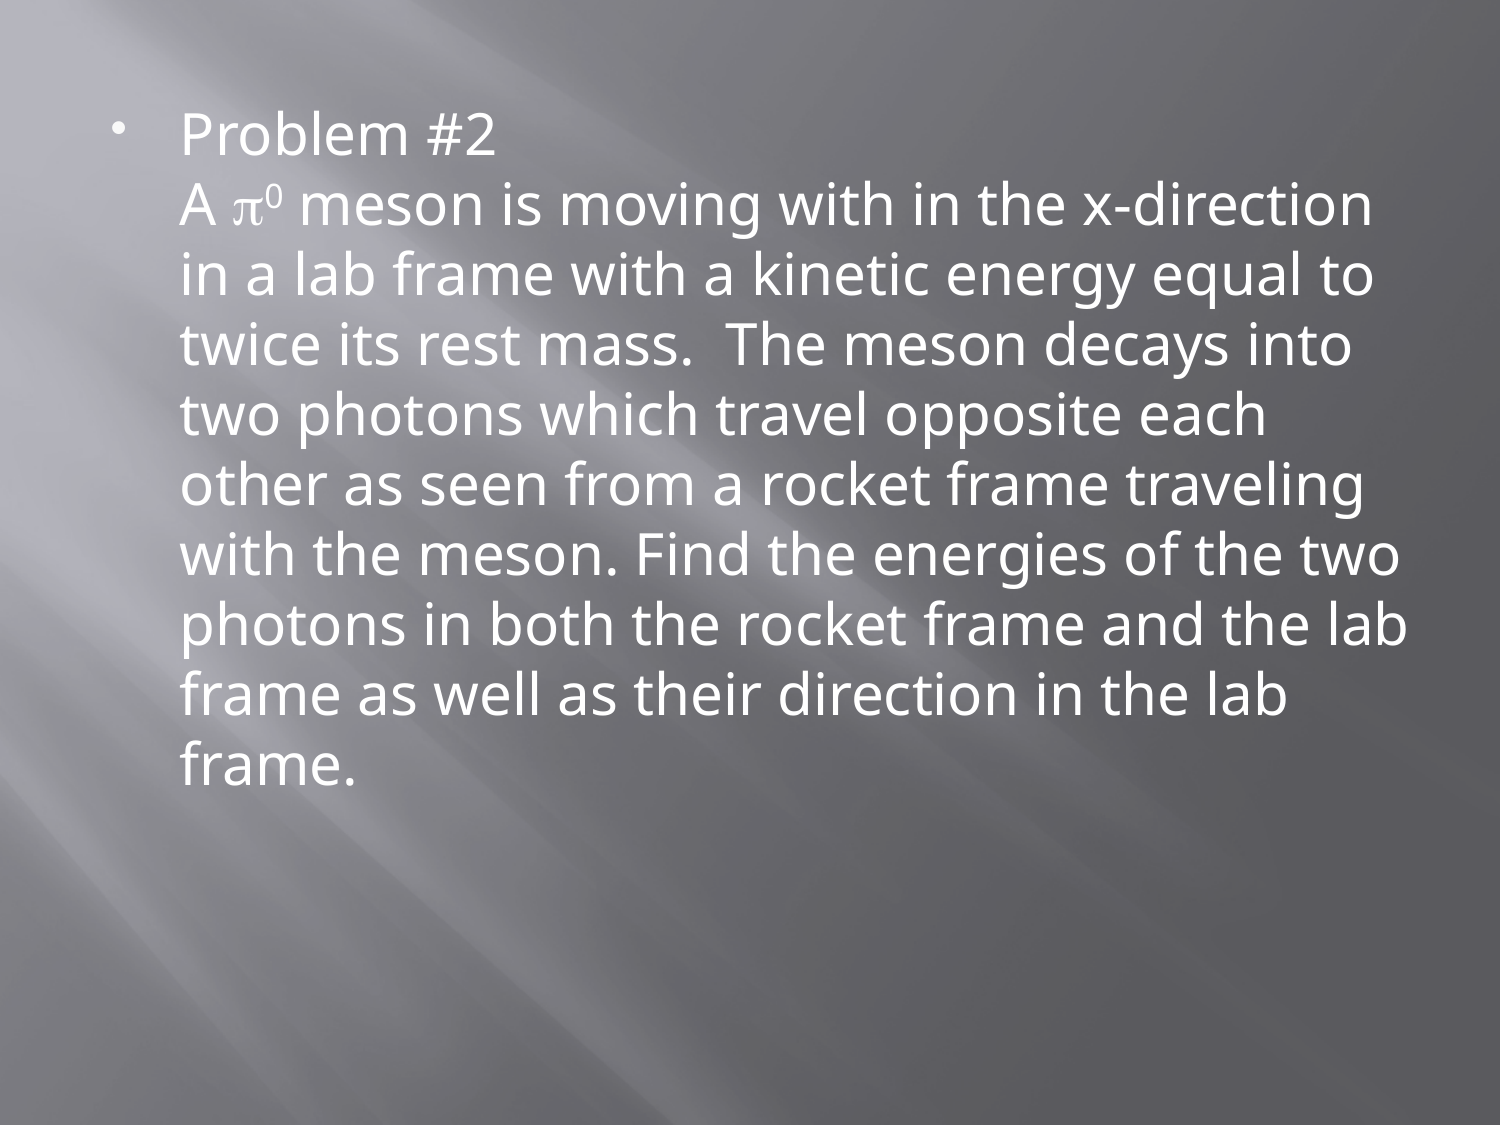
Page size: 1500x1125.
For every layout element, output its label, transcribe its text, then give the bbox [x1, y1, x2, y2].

list Problem #2 A p0 meson is moving with in the x-direction in a lab frame with a kinetic energy equal to twice its rest mass. The meson decays into two photons which travel opposite each other as seen from a rocket frame traveling with the meson. Find the energies of the two photons in both the rocket frame and the lab frame as well as their direction in the lab frame. [75, 90, 1425, 1035]
